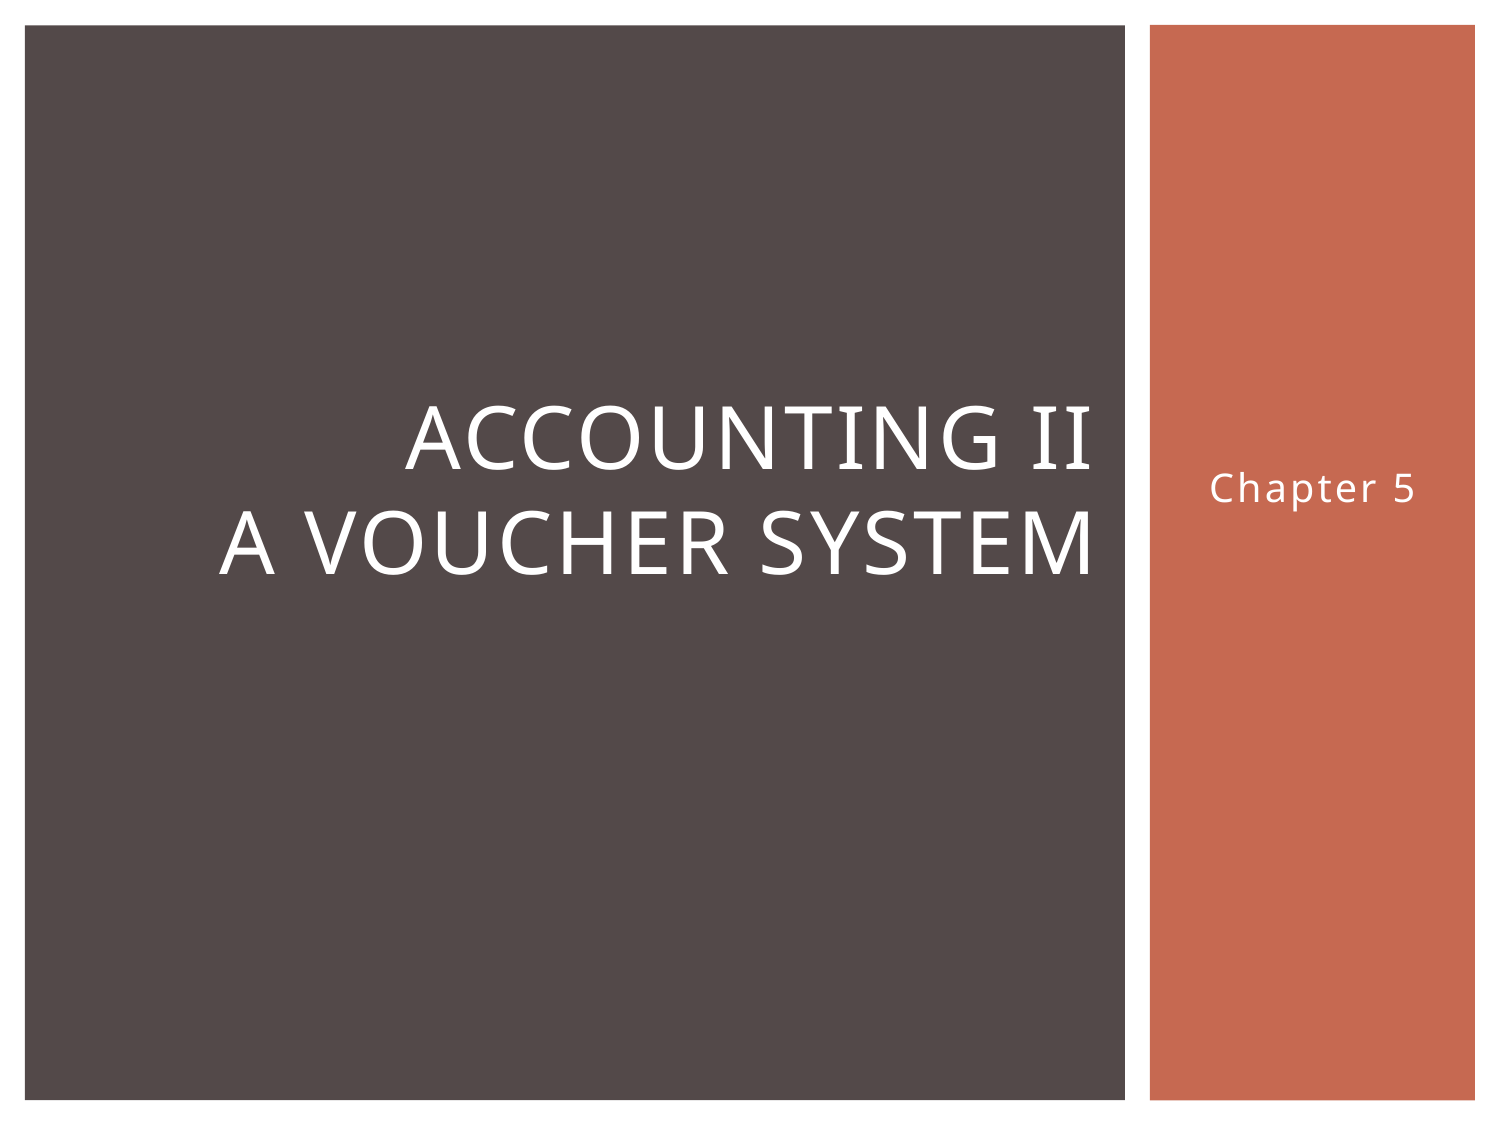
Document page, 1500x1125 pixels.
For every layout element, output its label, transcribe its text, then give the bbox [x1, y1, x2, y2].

subtitle Chapter 5 [1149, 336, 1475, 637]
title Accounting II A Voucher system [75, 336, 1113, 637]
